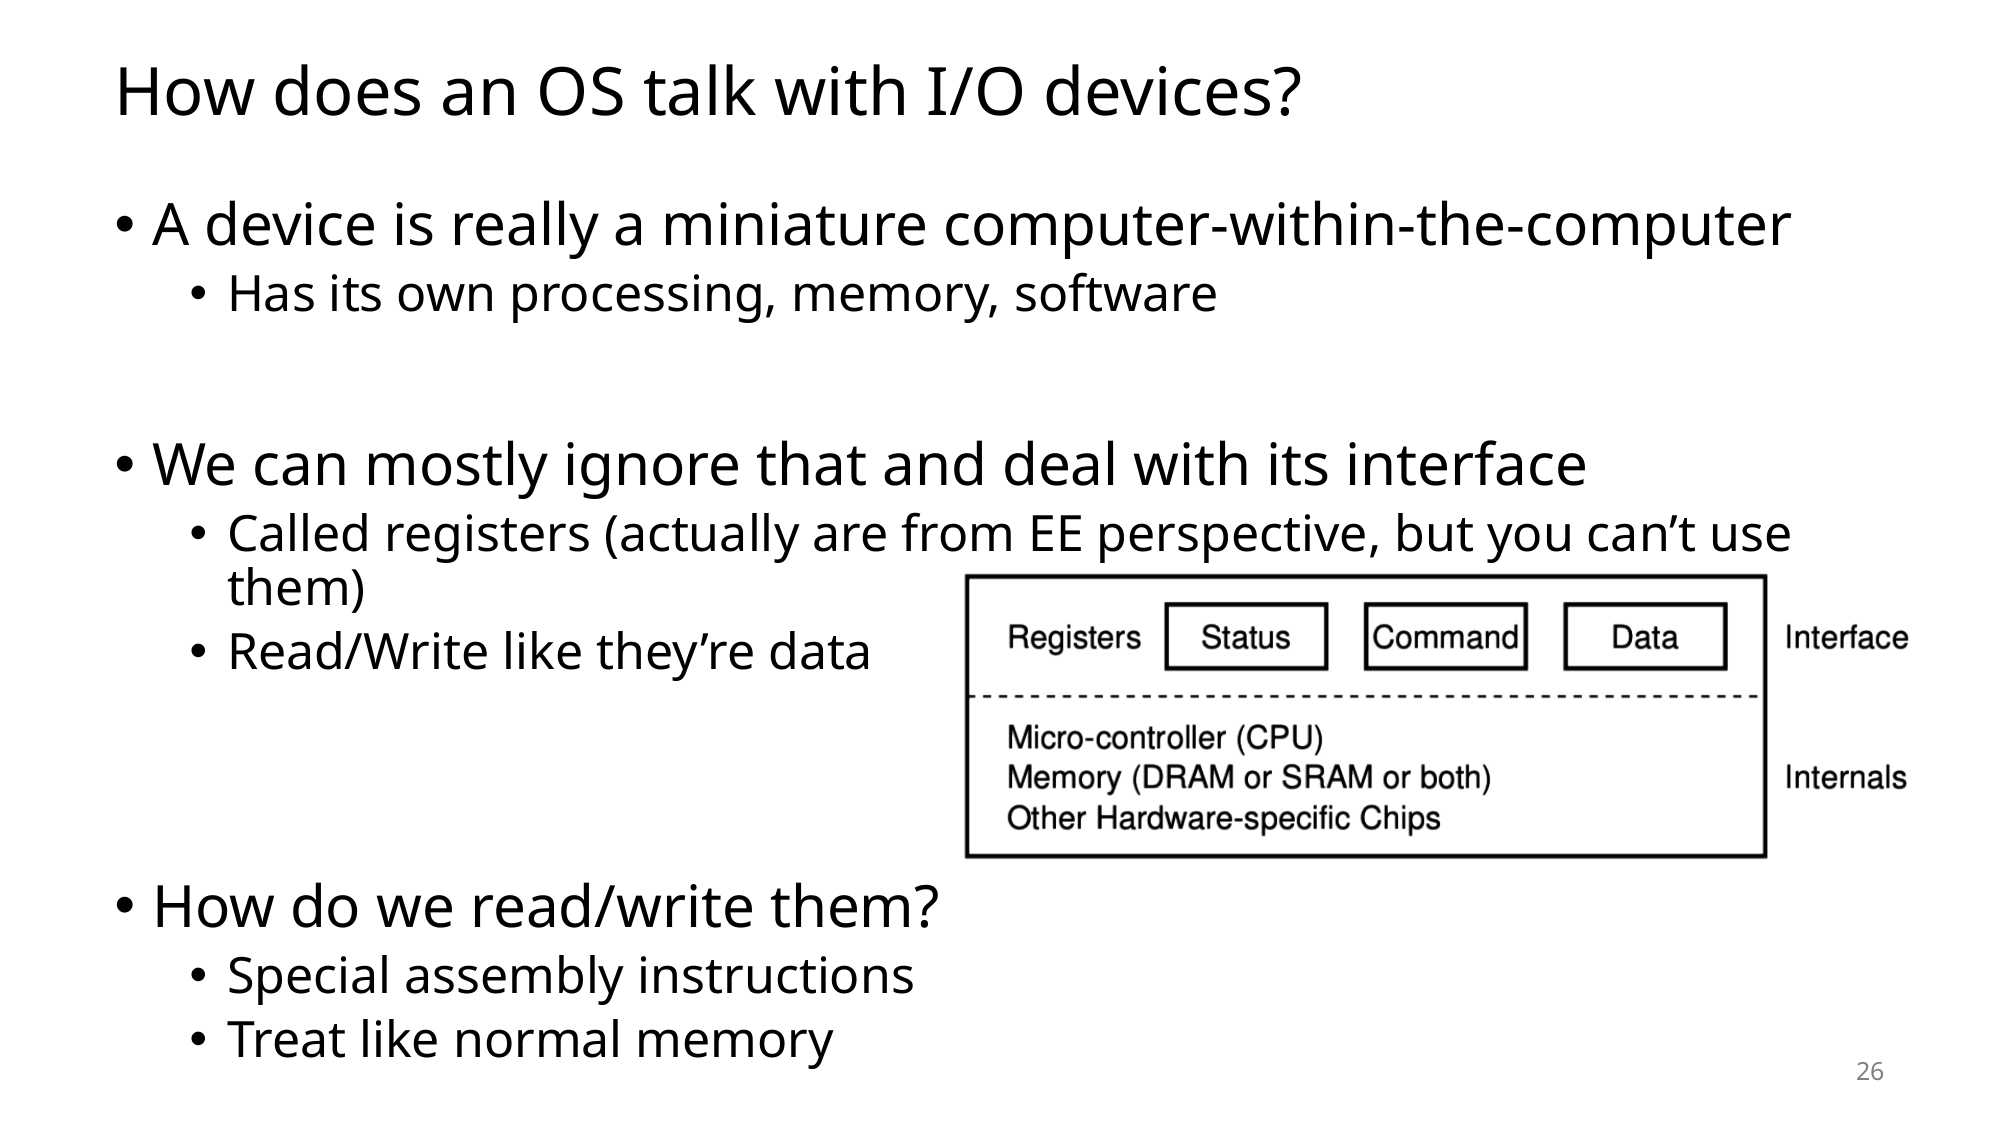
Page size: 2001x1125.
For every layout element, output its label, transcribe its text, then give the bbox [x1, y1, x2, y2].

list A device is really a miniature computer-within-the-computer Has its own processing, memory, software We can mostly ignore that and deal with its interface Called registers (actually are from EE perspective, but you can’t use them) Read/Write like they’re data How do we read/write them? Special assembly instructions Treat like normal memory [99, 187, 1900, 1013]
slide_number 26 [1749, 1042, 1900, 1103]
title How does an OS talk with I/O devices? [99, 37, 1900, 150]
picture [955, 562, 1919, 867]
